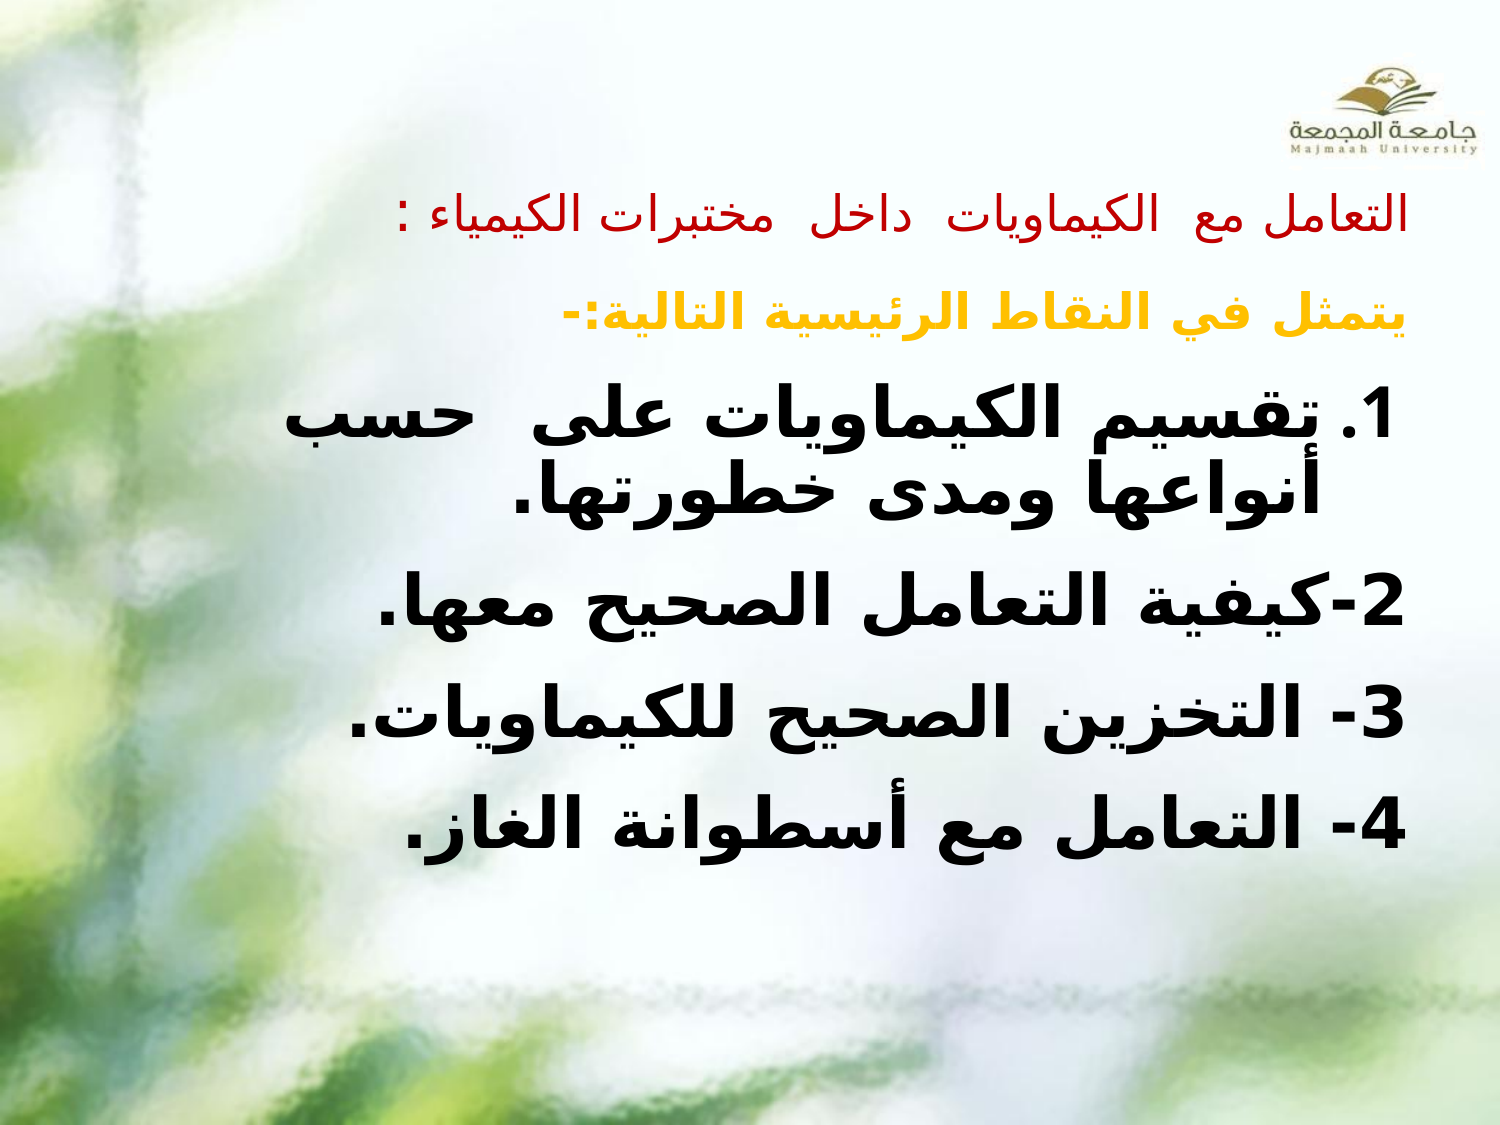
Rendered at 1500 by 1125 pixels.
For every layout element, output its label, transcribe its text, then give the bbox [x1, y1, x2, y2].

picture [0, 0, 1500, 1125]
list يتمثل في النقاط الرئيسية التالية:- تقسيم الكيماويات على حسب أنواعها ومدى خطورتها. 2-كيفية التعامل الصحيح معها. 3- التخزين الصحيح للكيماويات. 4- التعامل مع أسطوانة الغاز. [147, 278, 1425, 1022]
title التعامل مع الكيماويات داخل مختبرات الكيمياء : [76, 114, 1427, 302]
